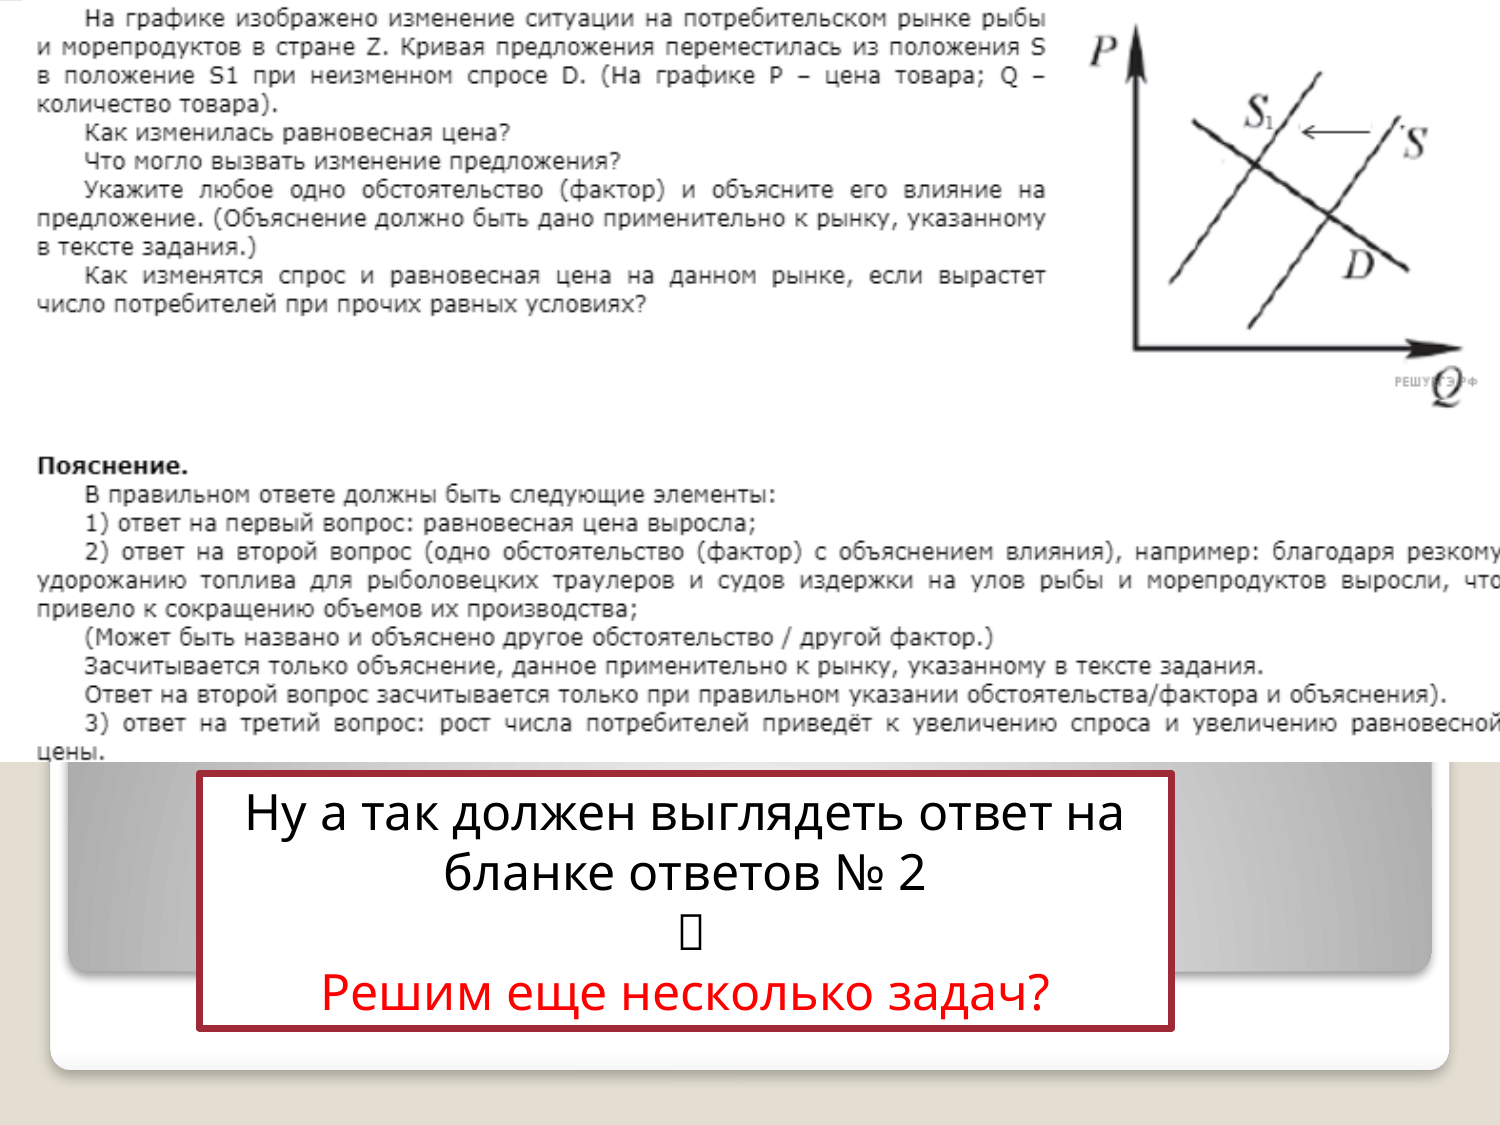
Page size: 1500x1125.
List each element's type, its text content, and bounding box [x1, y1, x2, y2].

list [0, 0, 1500, 762]
text_box Ну а так должен выглядеть ответ на бланке ответов № 2  Решим еще несколько задач? [196, 775, 1175, 1032]
